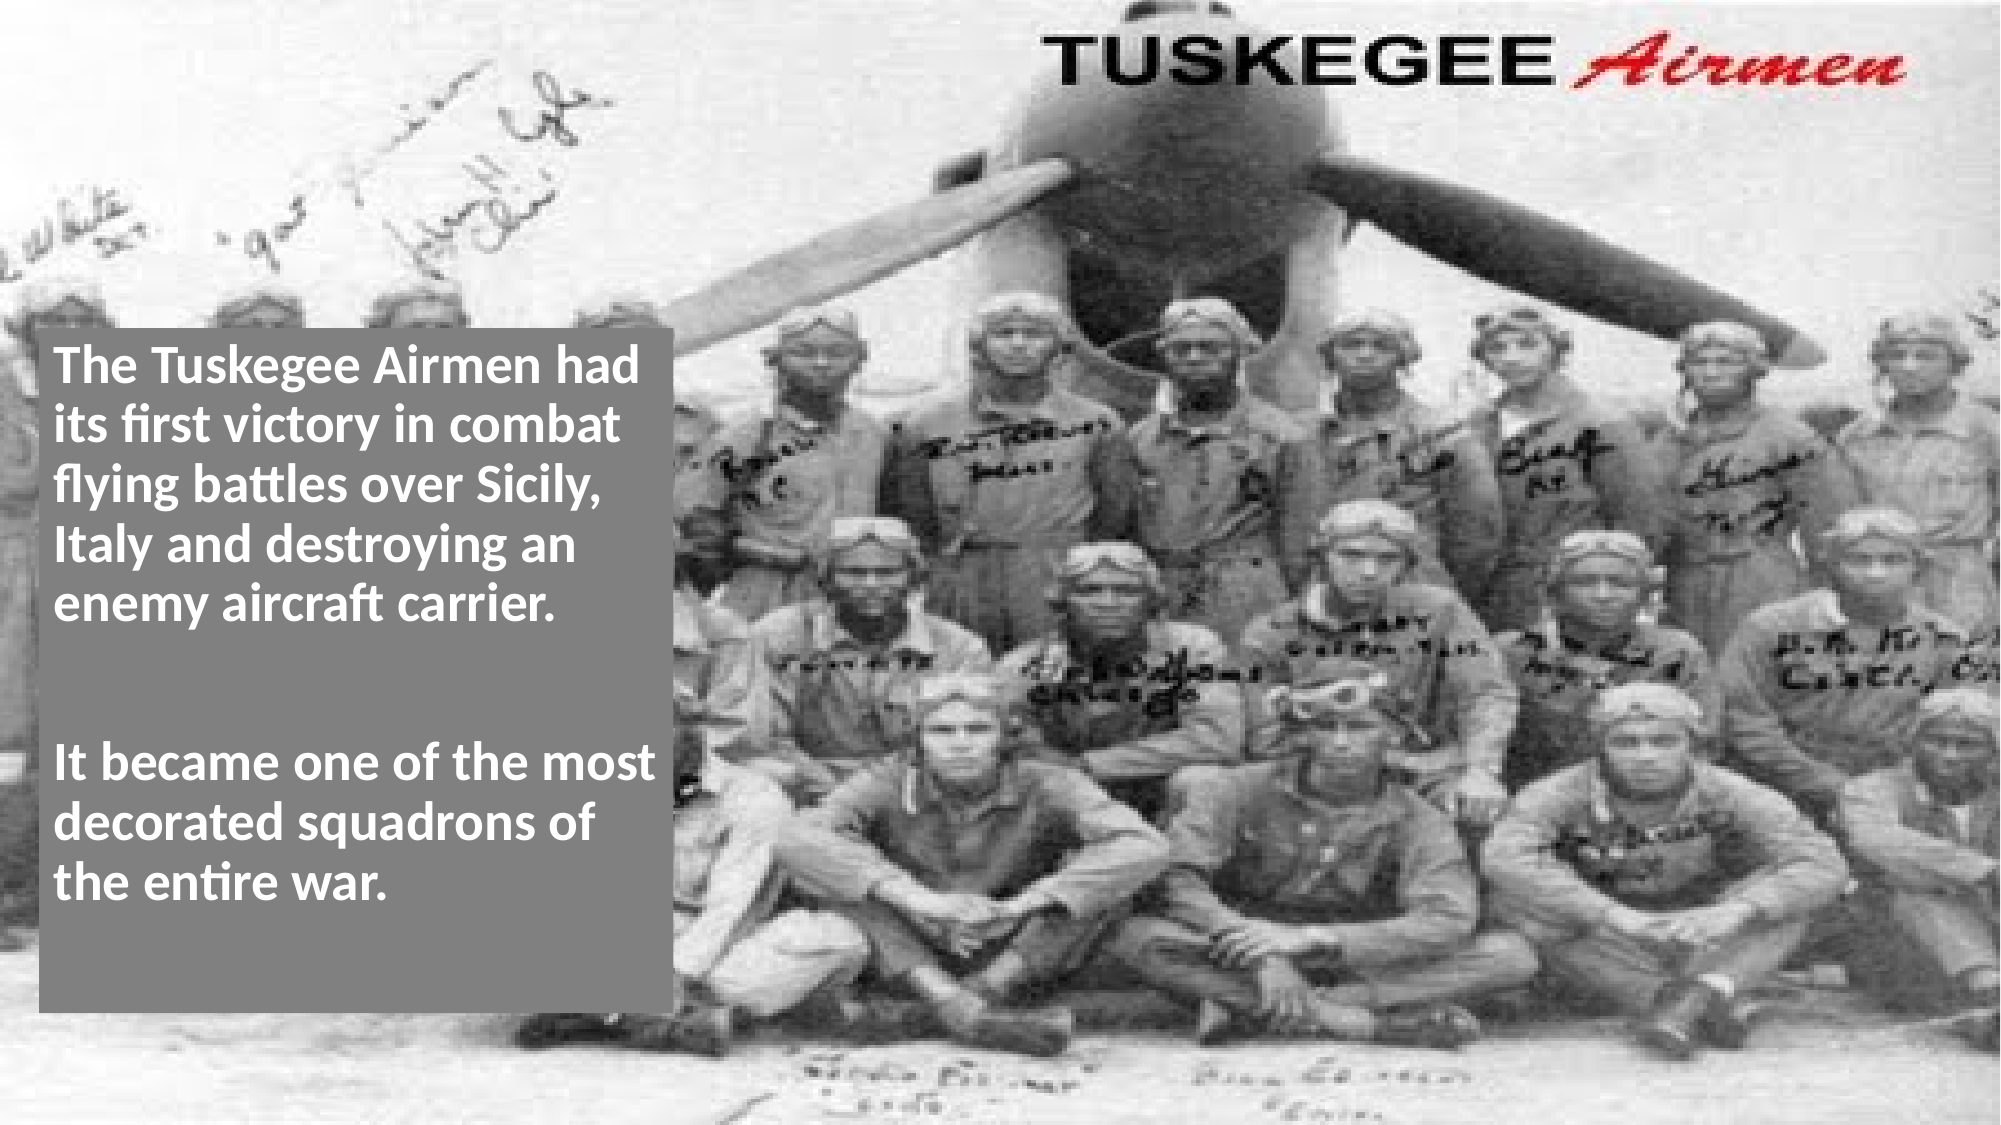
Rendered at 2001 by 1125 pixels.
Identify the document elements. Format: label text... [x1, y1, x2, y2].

list The Tuskegee Airmen had its first victory in combat flying battles over Sicily, Italy and destroying an enemy aircraft carrier. It became one of the most decorated squadrons of the entire war. [39, 328, 674, 1014]
picture [0, 0, 2001, 1125]
